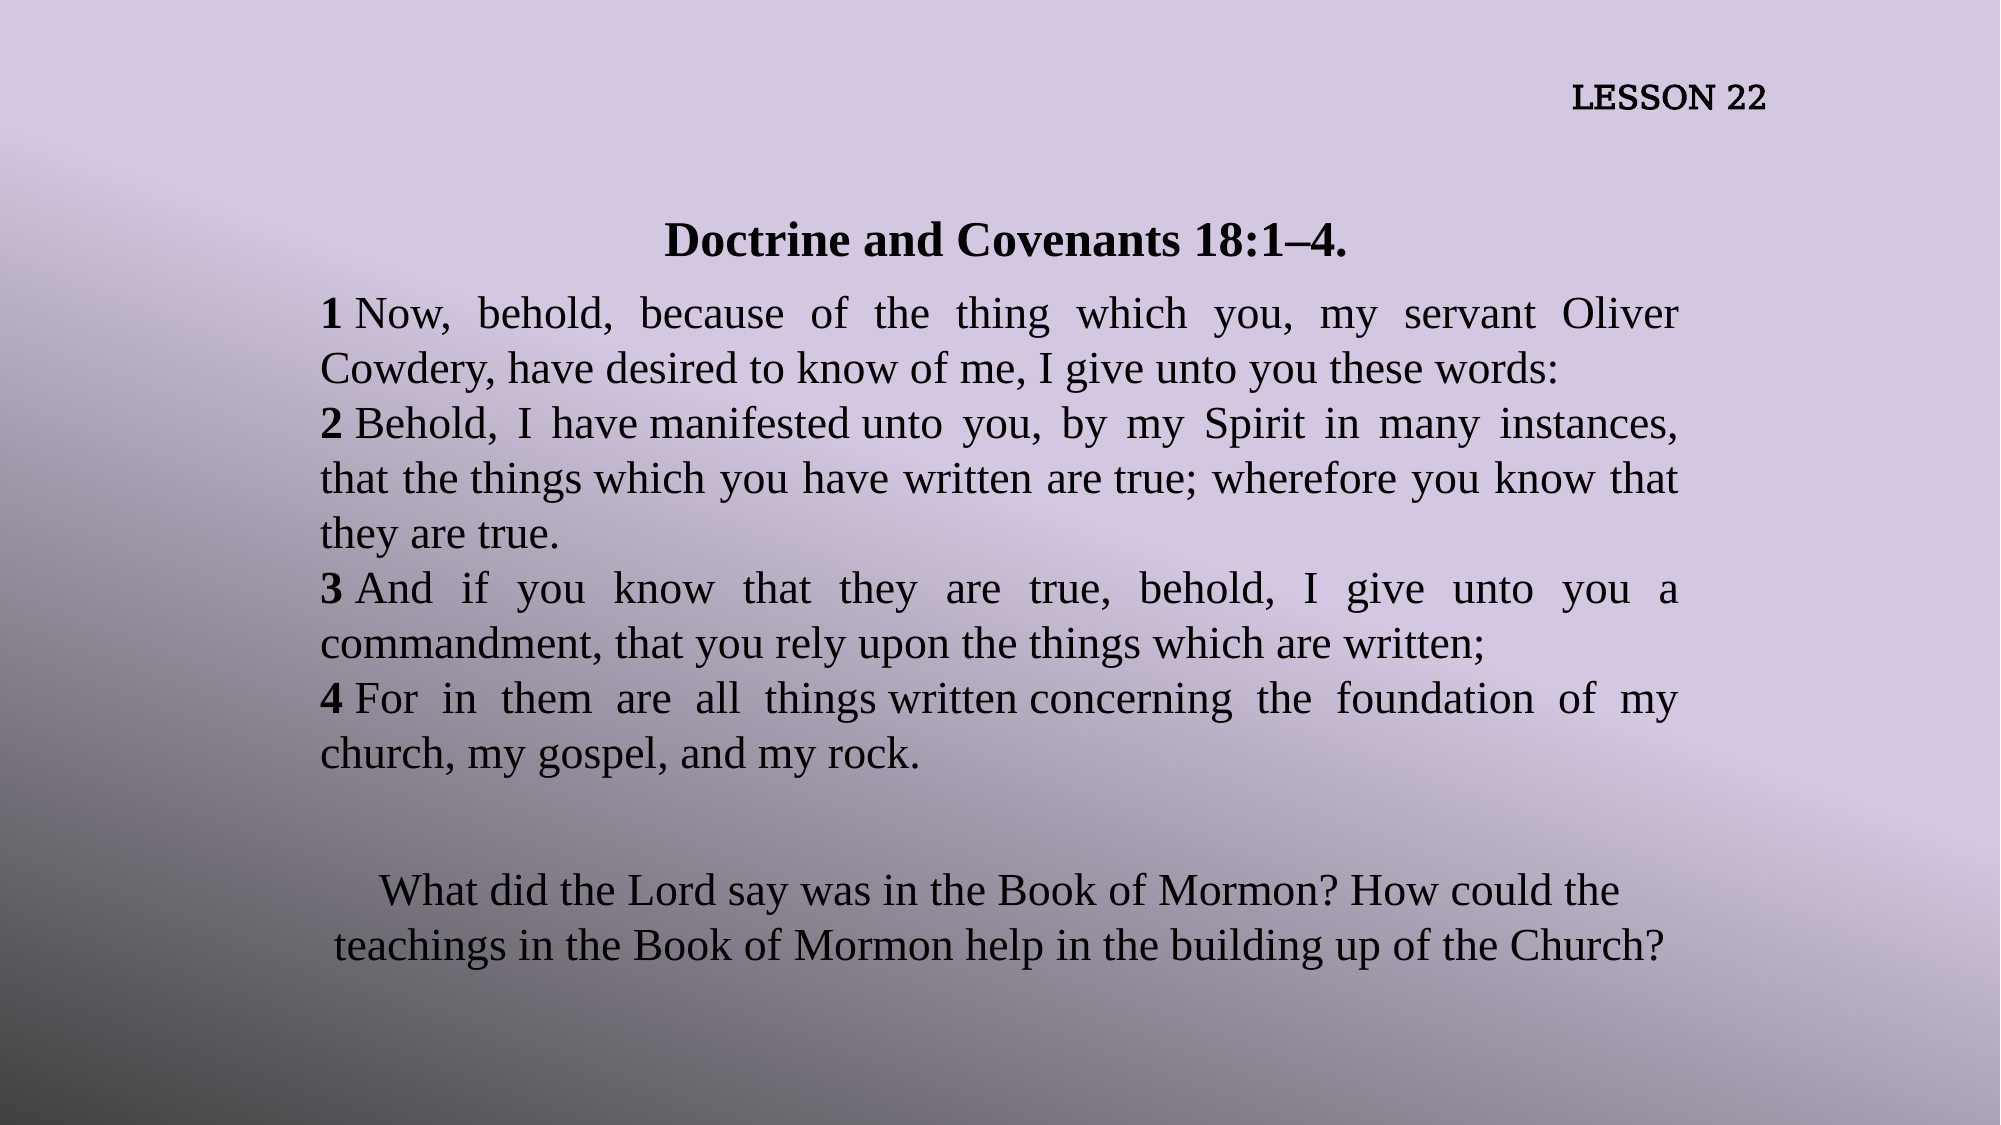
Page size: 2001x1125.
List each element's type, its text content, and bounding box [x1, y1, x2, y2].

text_box What did the Lord say was in the Book of Mormon? How could the teachings in the Book of Mormon help in the building up of the Church? [305, 852, 1695, 977]
text_box 1 Now, behold, because of the thing which you, my servant Oliver Cowdery, have desired to know of me, I give unto you these words: 2 Behold, I have manifested unto you, by my Spirit in many instances, that the things which you have written are true; wherefore you know that they are true. 3 And if you know that they are true, behold, I give unto you a commandment, that you rely upon the things which are written; 4 For in them are all things written concerning the foundation of my church, my gospel, and my rock. [305, 275, 1695, 785]
text_box Doctrine and Covenants 18:1–4. [649, 199, 1363, 274]
text_box LESSON 22 [1556, 68, 1814, 147]
